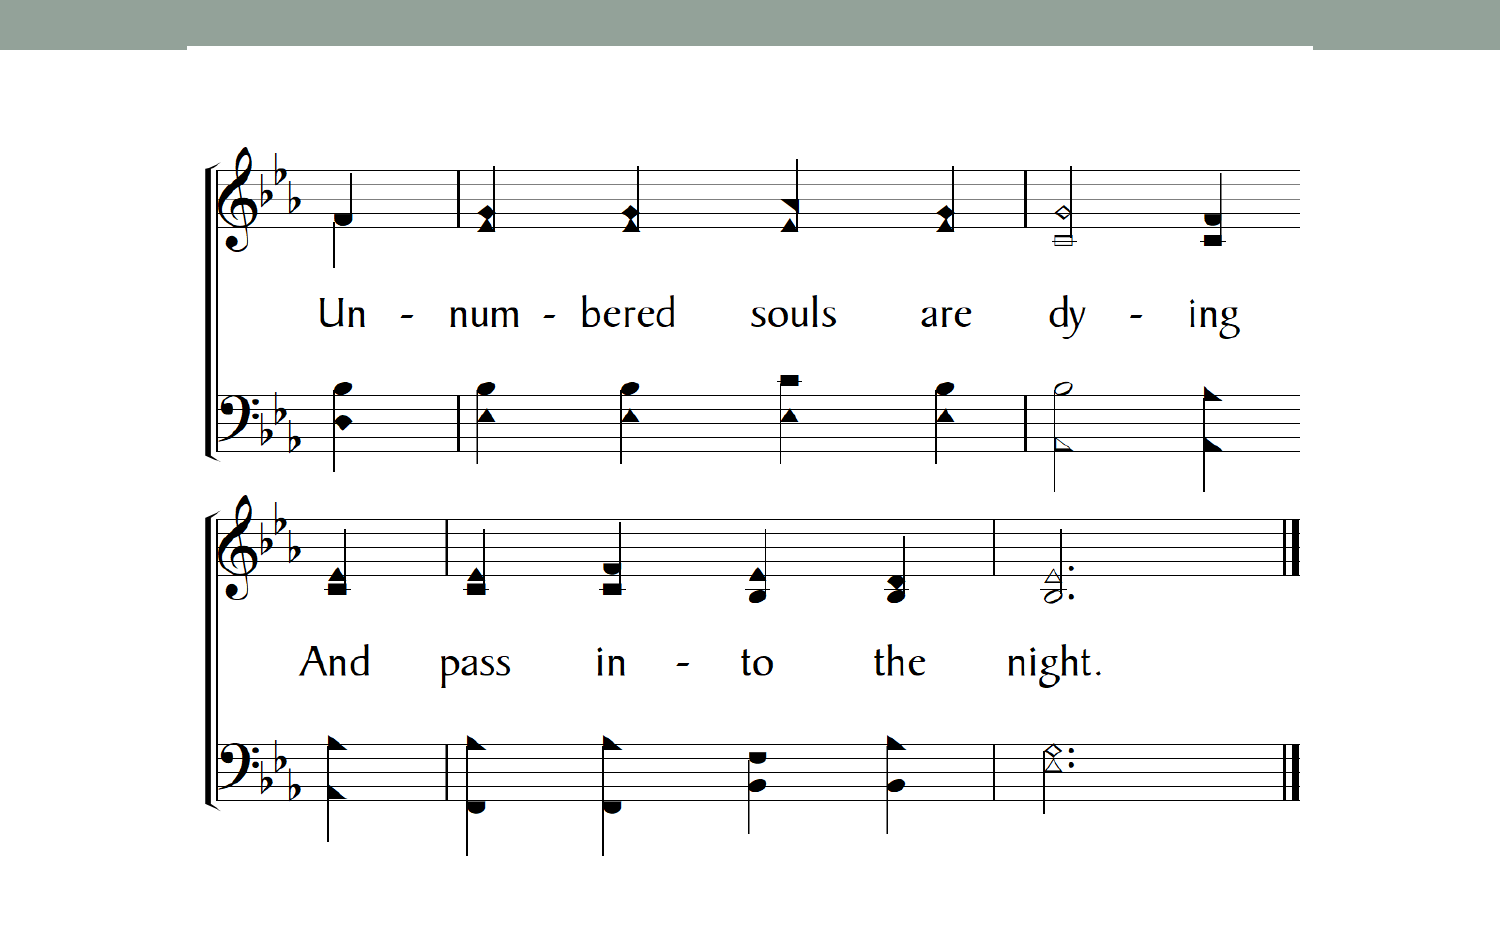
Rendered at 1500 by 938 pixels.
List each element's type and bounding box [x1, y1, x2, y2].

picture [187, 46, 1313, 891]
